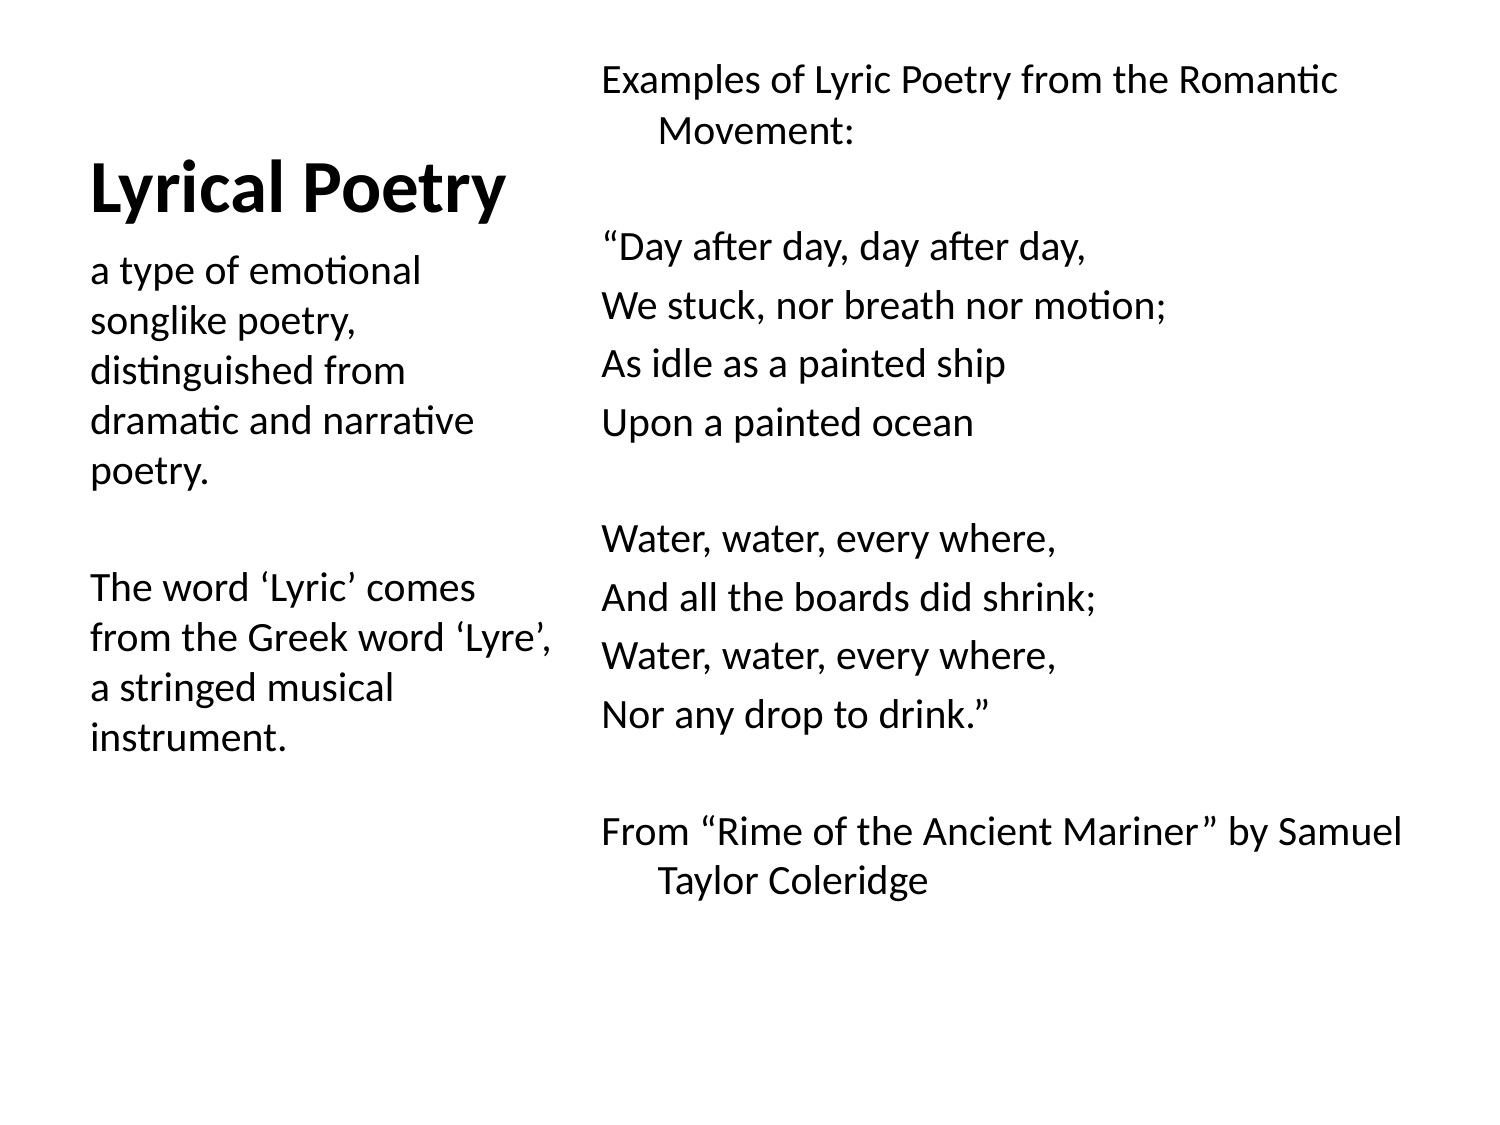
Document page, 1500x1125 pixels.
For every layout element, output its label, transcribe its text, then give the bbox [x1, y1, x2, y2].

title Lyrical Poetry [75, 44, 569, 235]
list Examples of Lyric Poetry from the Romantic Movement: “Day after day, day after day, We stuck, nor breath nor motion; As idle as a painted ship Upon a painted ocean Water, water, every where, And all the boards did shrink; Water, water, every where, Nor any drop to drink.” From “Rime of the Ancient Mariner” by Samuel Taylor Coleridge [586, 44, 1425, 1005]
list a type of emotional songlike poetry, distinguished from dramatic and narrative poetry. The word ‘Lyric’ comes from the Greek word ‘Lyre’, a stringed musical instrument. [75, 235, 569, 1005]
